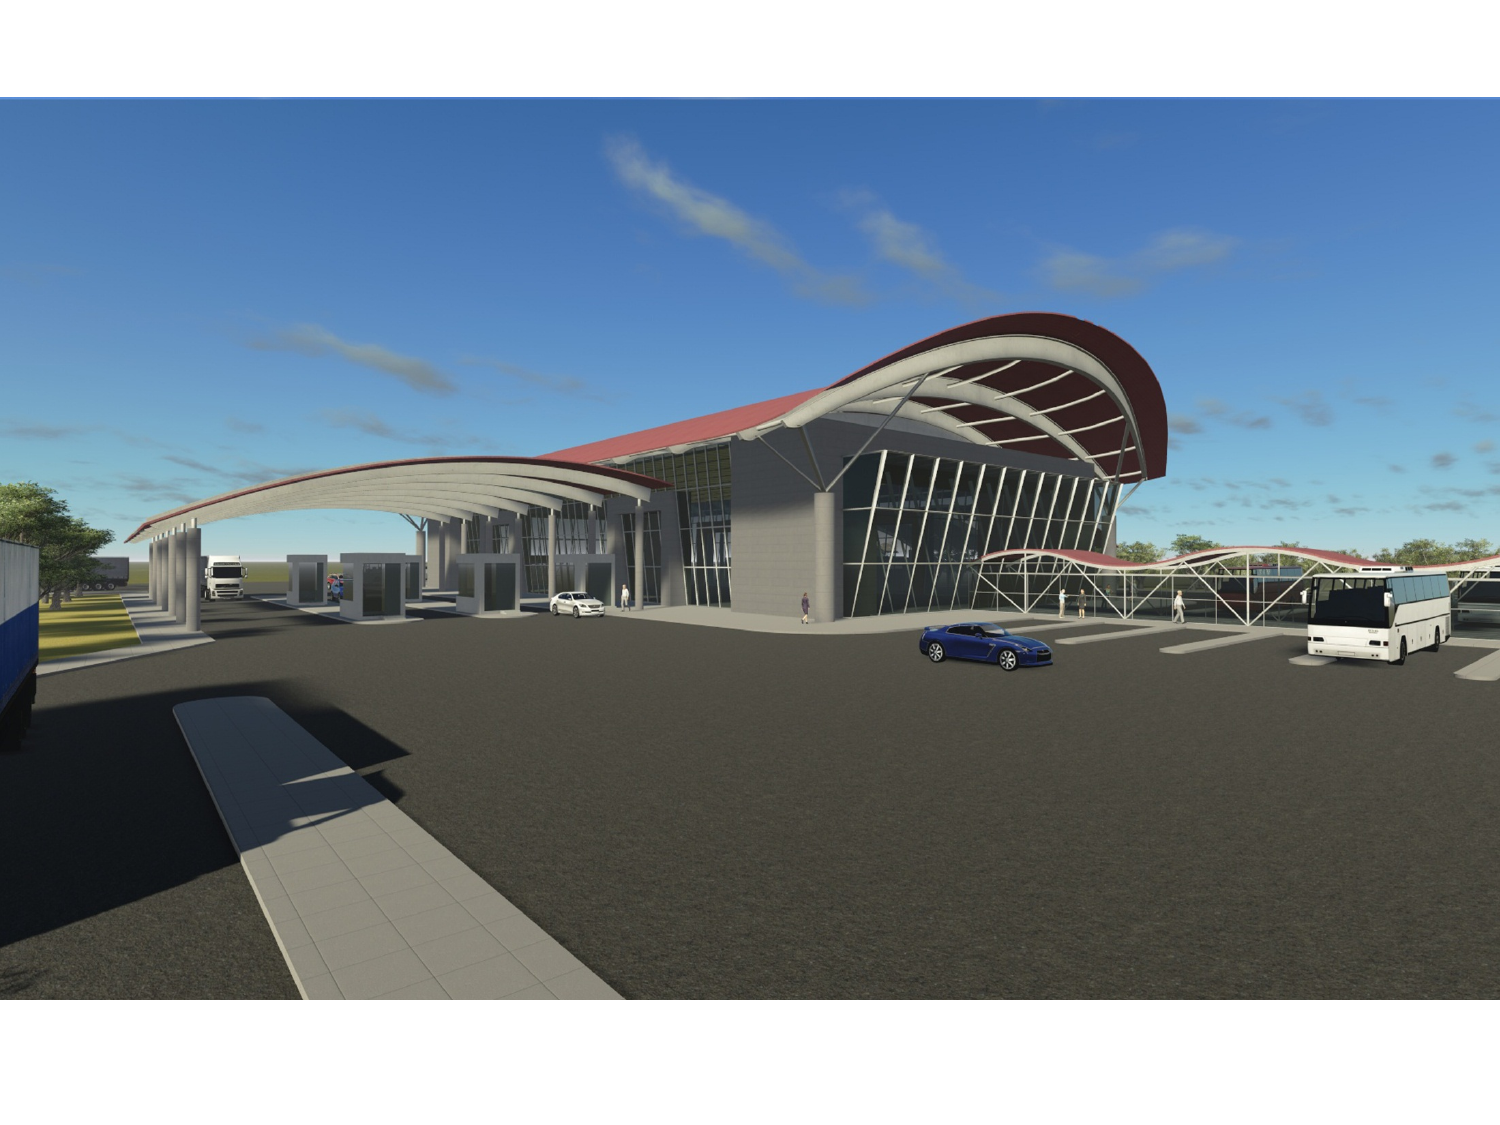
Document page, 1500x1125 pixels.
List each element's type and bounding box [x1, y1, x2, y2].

picture [0, 97, 1500, 1000]
